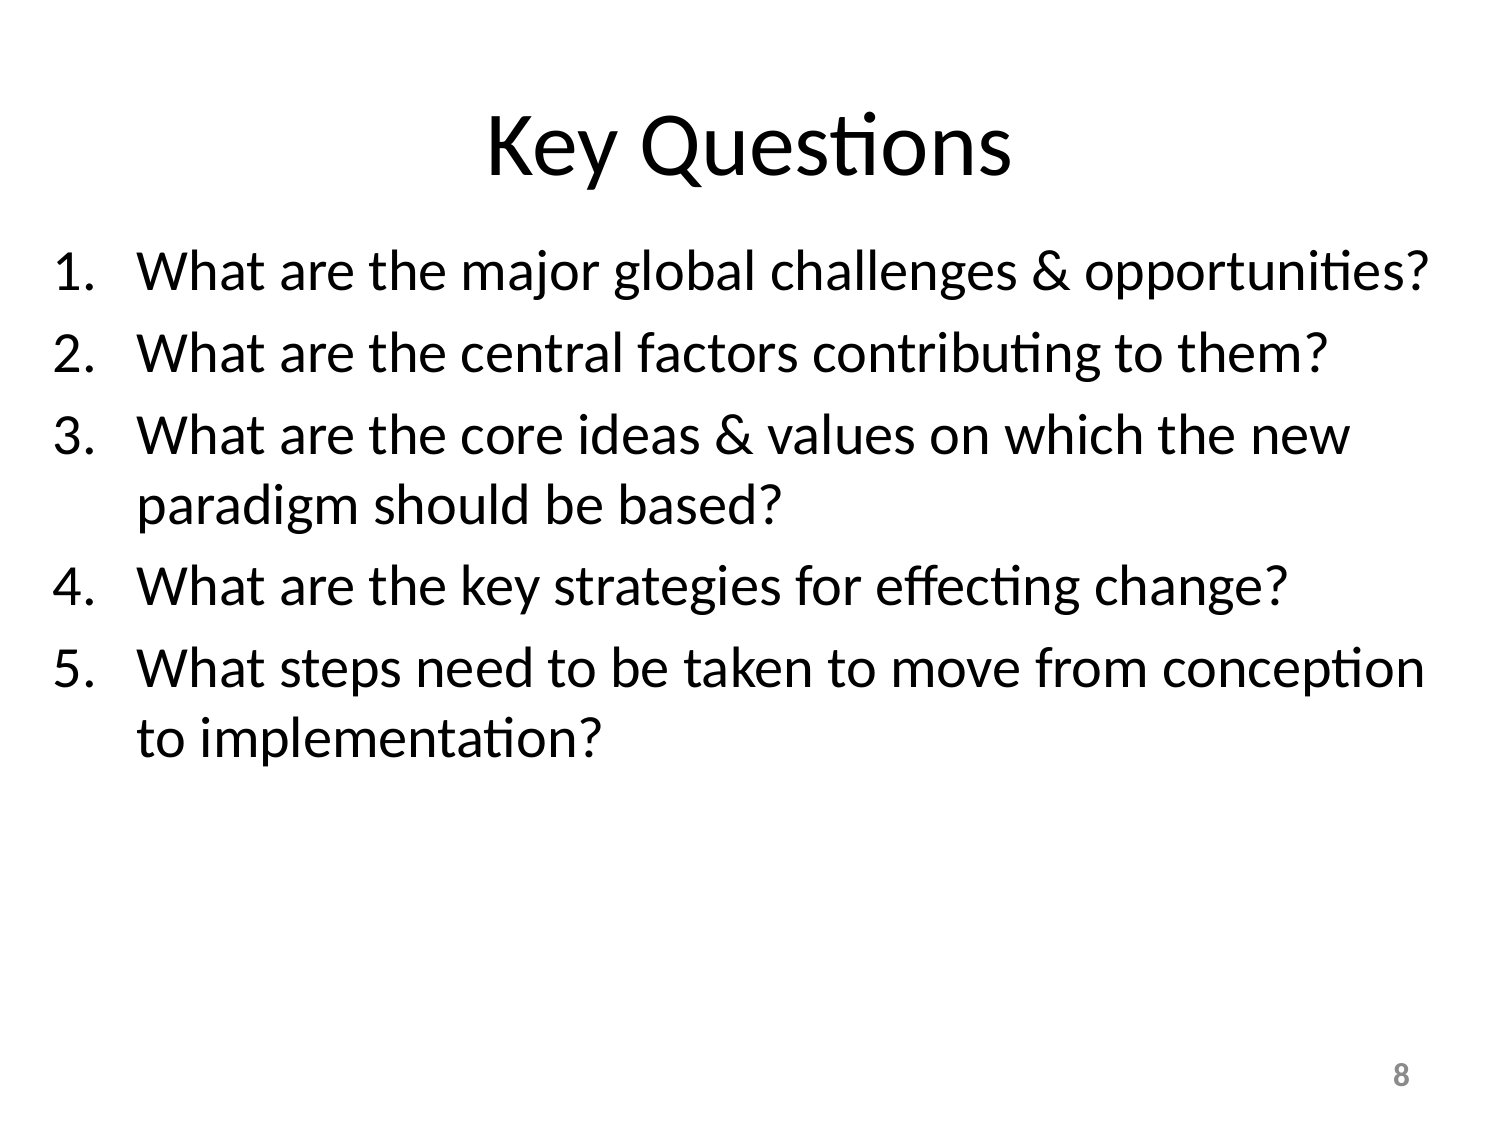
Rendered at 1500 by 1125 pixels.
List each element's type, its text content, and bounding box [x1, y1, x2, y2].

slide_number 8 [1074, 1042, 1425, 1103]
title Key Questions [75, 45, 1425, 224]
list What are the major global challenges & opportunities? What are the central factors contributing to them? What are the core ideas & values on which the new paradigm should be based? What are the key strategies for effecting change? What steps need to be taken to move from conception to implementation? [37, 224, 1463, 1000]
